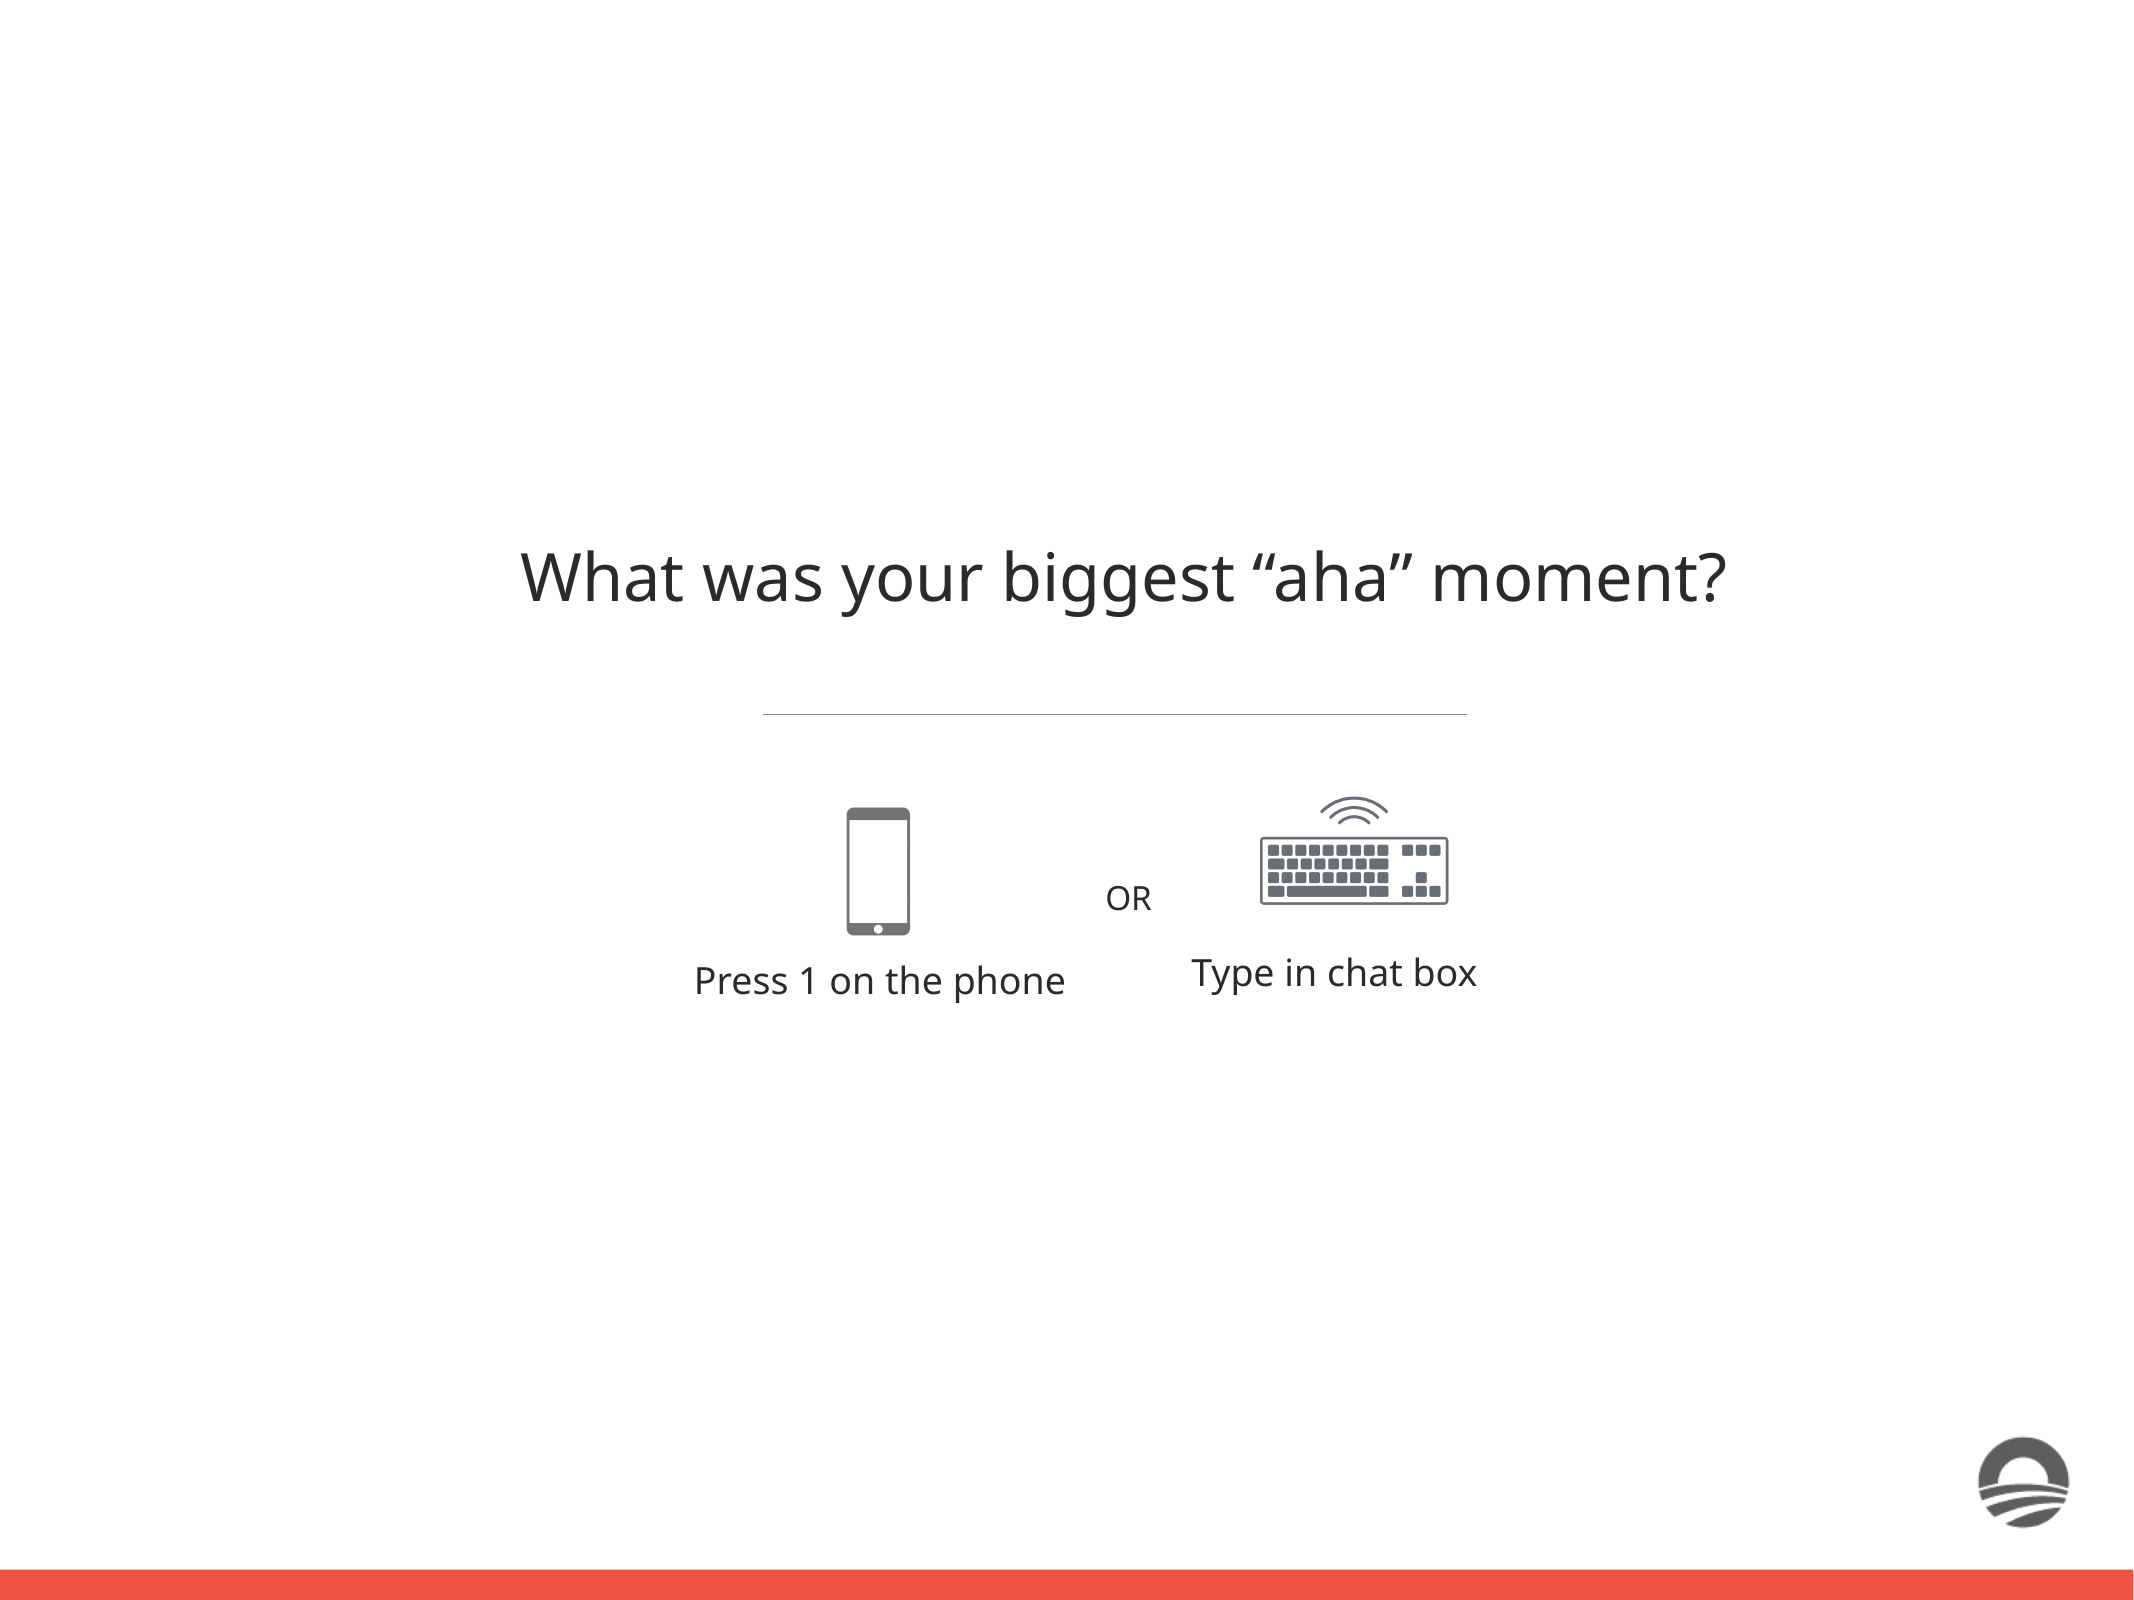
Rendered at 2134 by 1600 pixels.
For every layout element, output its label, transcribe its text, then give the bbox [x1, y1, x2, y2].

text_box What was your biggest “aha” moment? [346, 513, 1903, 636]
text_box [649, 714, 1584, 1011]
